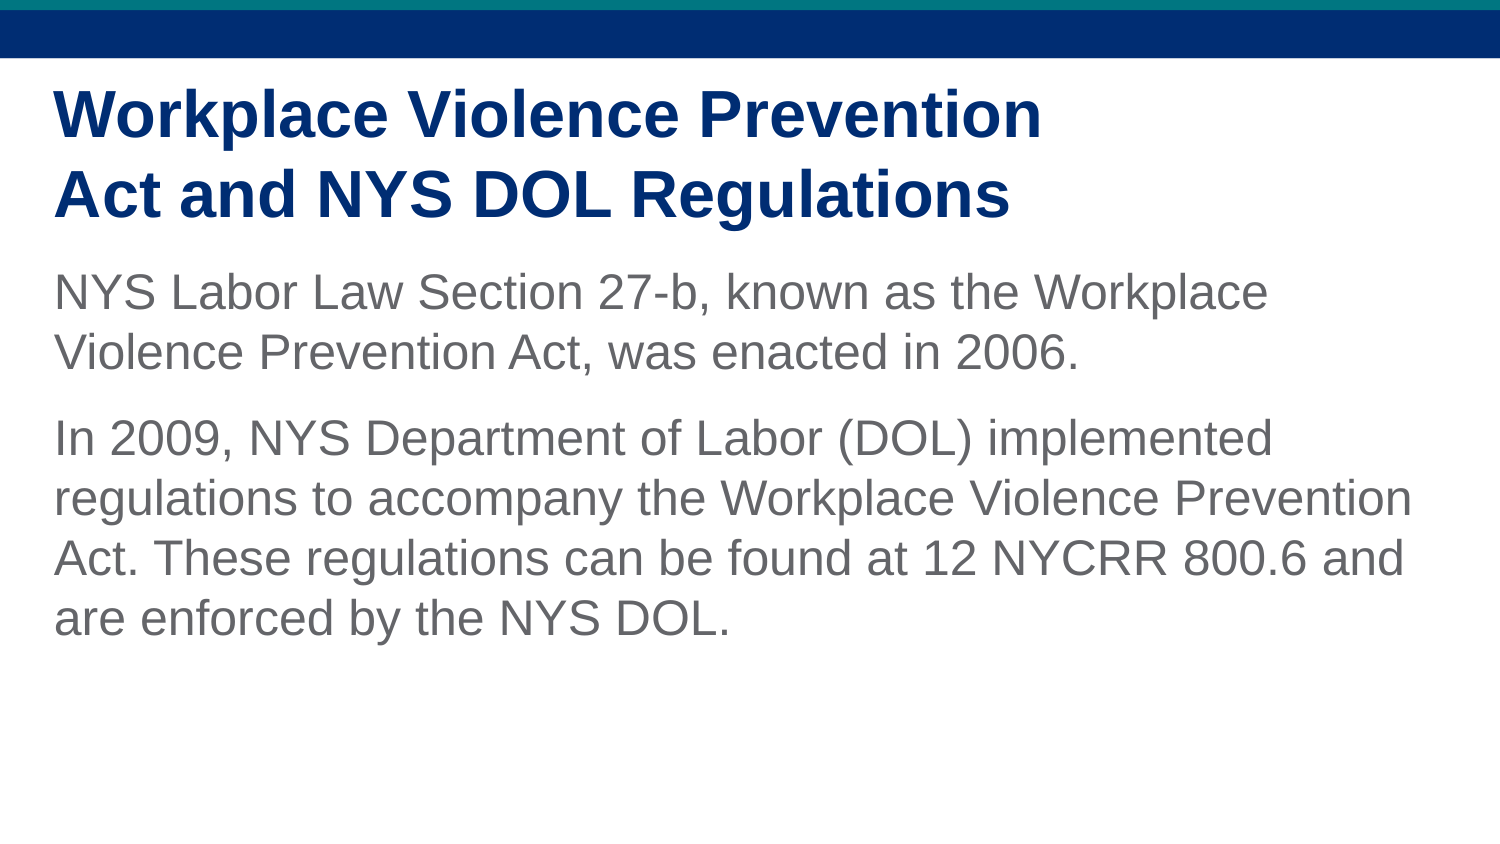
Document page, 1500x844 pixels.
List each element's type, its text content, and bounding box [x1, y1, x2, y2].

title Workplace Violence Prevention Act and NYS DOL Regulations [1, 70, 1500, 232]
list NYS Labor Law Section 27-b, known as the Workplace Violence Prevention Act, was enacted in 2006. In 2009, NYS Department of Labor (DOL) implemented regulations to accompany the Workplace Violence Prevention Act. These regulations can be found at 12 NYCRR 800.6 and are enforced by the NYS DOL. [1, 252, 1445, 714]
